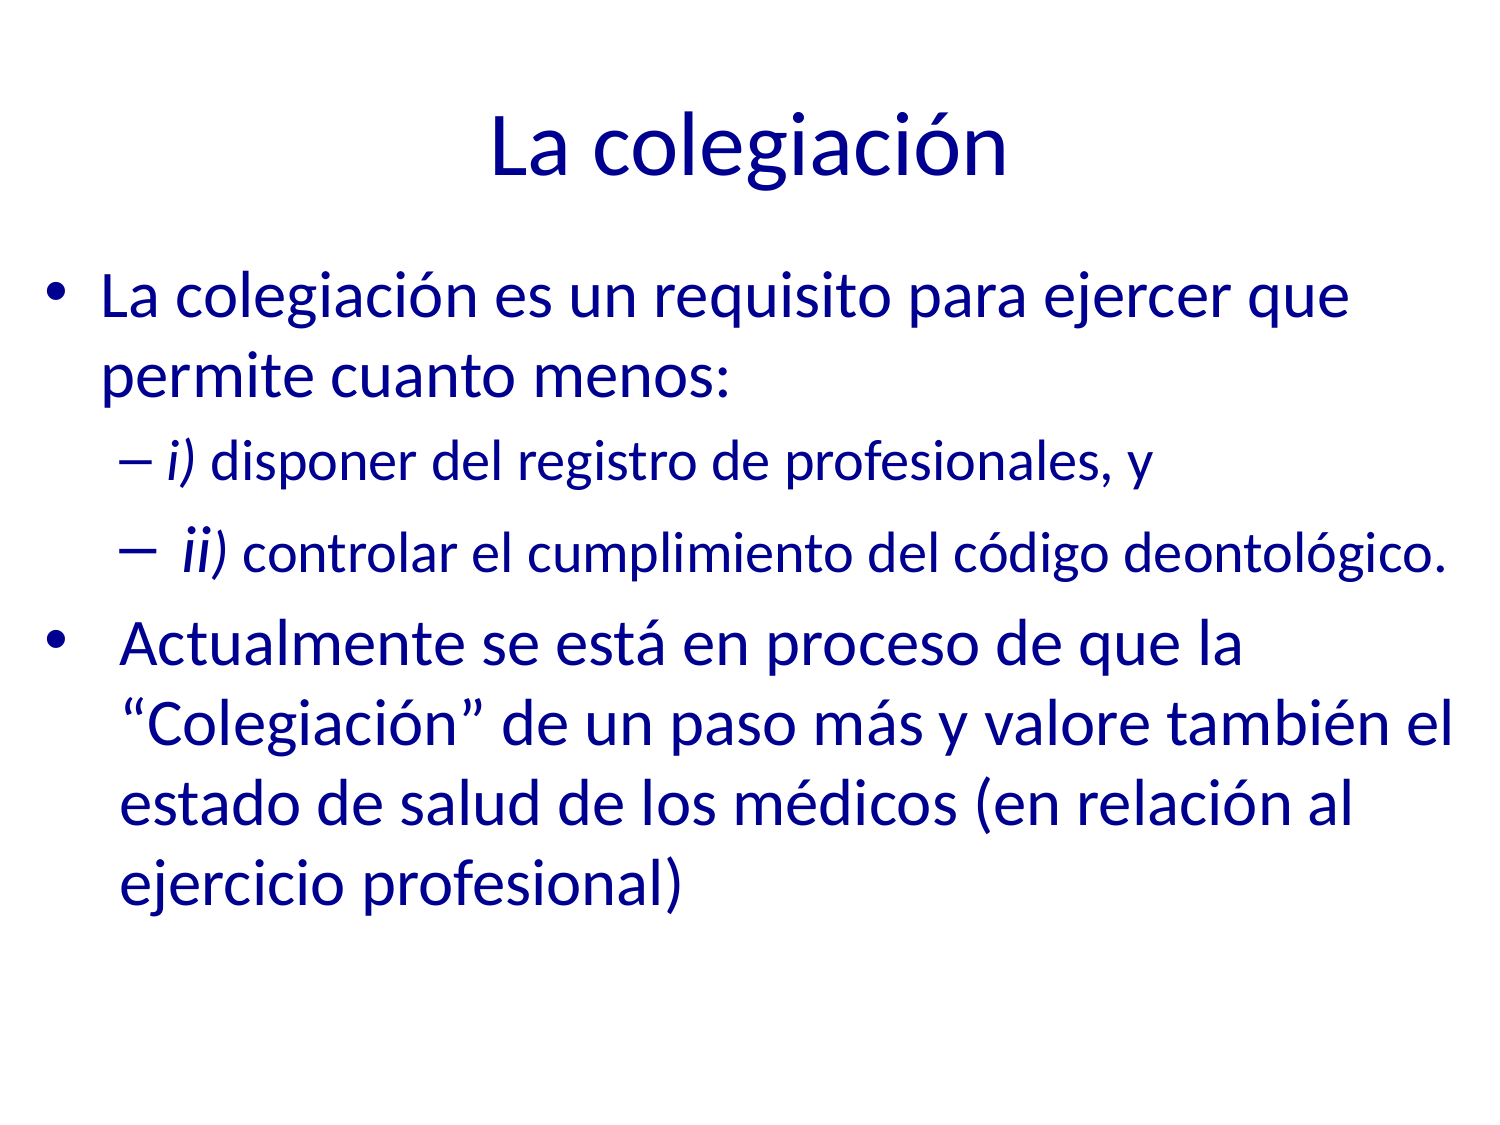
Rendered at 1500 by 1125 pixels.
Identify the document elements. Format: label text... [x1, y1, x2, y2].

title La colegiación [75, 45, 1425, 233]
list La colegiación es un requisito para ejercer que permite cuanto menos: i) disponer del registro de profesionales, y ii) controlar el cumplimiento del código deontológico. Actualmente se está en proceso de que la “Colegiación” de un paso más y valore también el estado de salud de los médicos (en relación al ejercicio profesional) [29, 242, 1473, 897]
